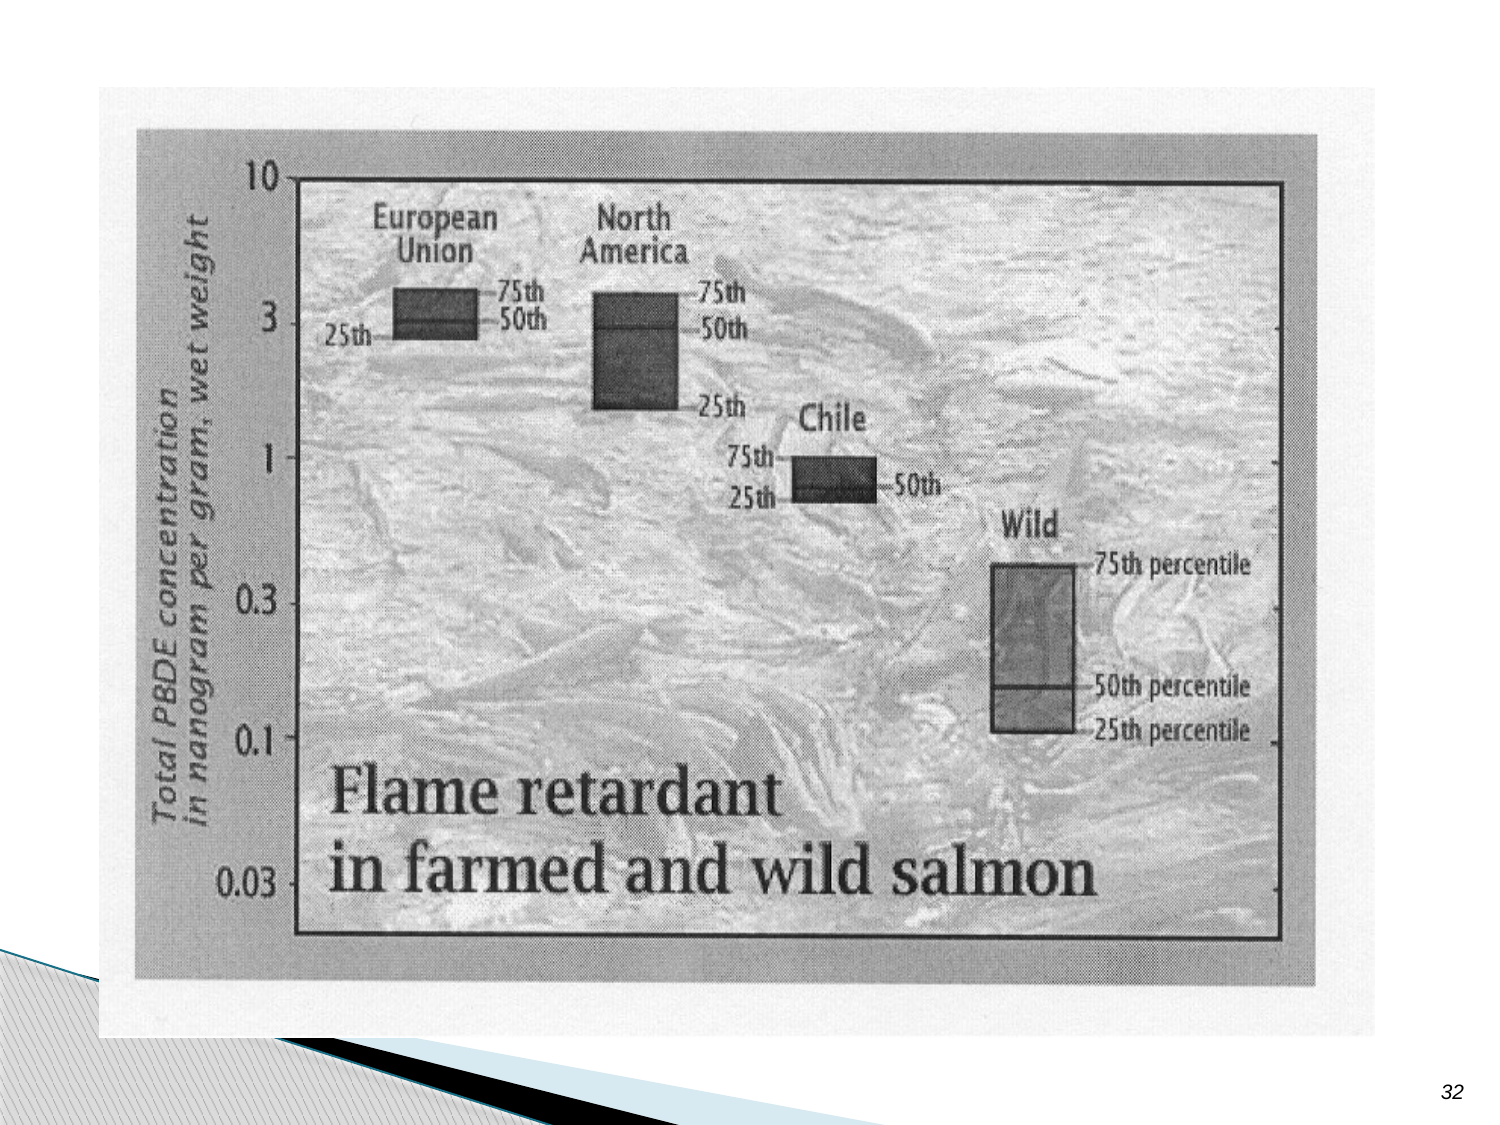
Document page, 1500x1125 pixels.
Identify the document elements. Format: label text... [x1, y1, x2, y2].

slide_number 32 [1418, 1051, 1479, 1112]
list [99, 87, 1376, 1038]
